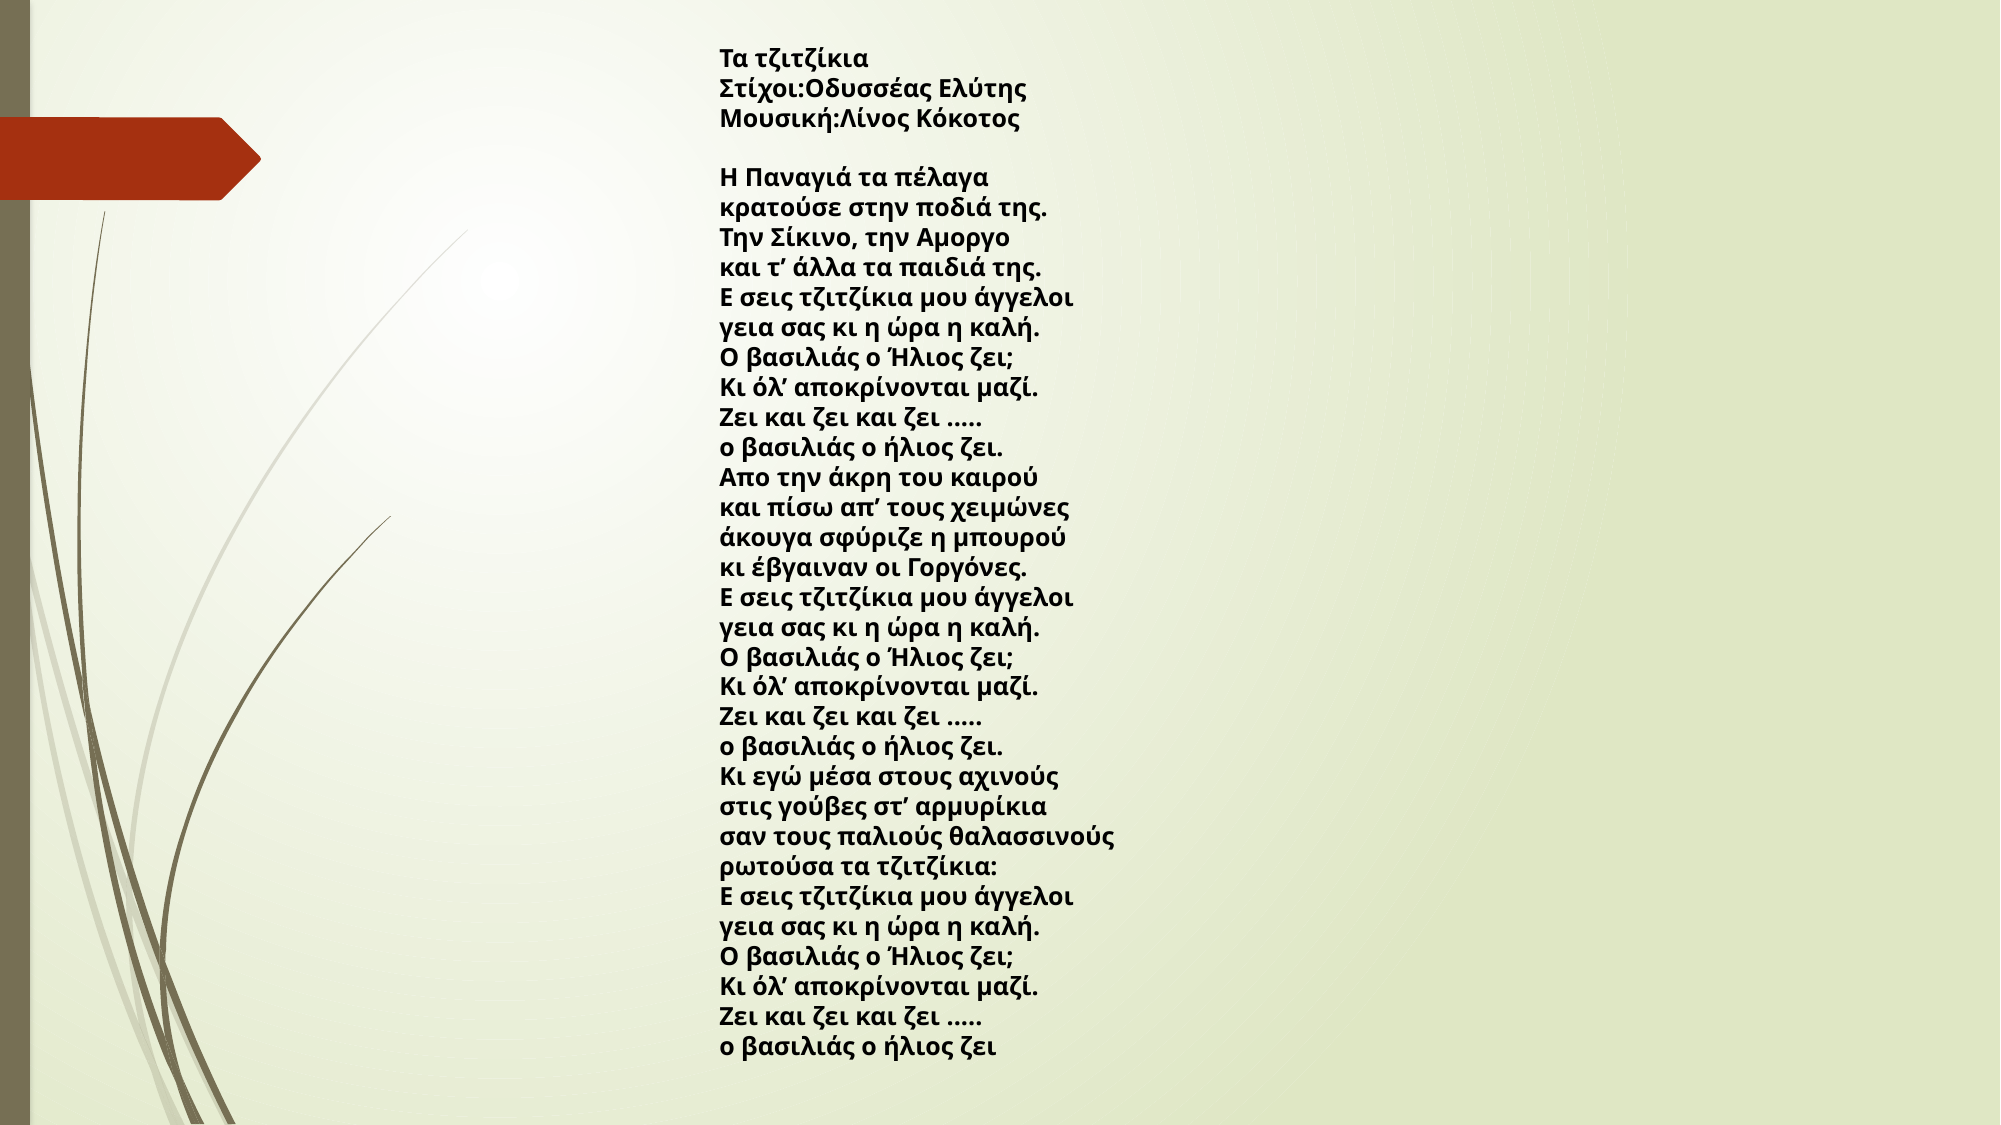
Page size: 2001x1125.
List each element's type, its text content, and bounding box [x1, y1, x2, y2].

text_box Τα τζιτζίκια Στίχοι:Οδυσσέας Ελύτης Μουσική:Λίνος Κόκοτος Η Παναγιά τα πέλαγα κρατούσε στην ποδιά της. Την Σίκινο, την Αμοργο και τ’ άλλα τα παιδιά της. Ε σεις τζιτζίκια μου άγγελοι γεια σας κι η ώρα η καλή. Ο βασιλιάς ο Ήλιος ζει; Κι όλ’ αποκρίνονται μαζί. Ζει και ζει και ζει ..... ο βασιλιάς ο ήλιος ζει. Απο την άκρη του καιρού και πίσω απ’ τους χειμώνες άκουγα σφύριζε η μπουρού κι έβγαιναν οι Γοργόνες. Ε σεις τζιτζίκια μου άγγελοι γεια σας κι η ώρα η καλή. Ο βασιλιάς ο Ήλιος ζει; Κι όλ’ αποκρίνονται μαζί. Ζει και ζει και ζει ..... ο βασιλιάς ο ήλιος ζει. Κι εγώ μέσα στους αχινούς στις γούβες στ’ αρμυρίκια σαν τους παλιούς θαλασσινούς ρωτούσα τα τζιτζίκια: Ε σεις τζιτζίκια μου άγγελοι γεια σας κι η ώρα η καλή. Ο βασιλιάς ο Ήλιος ζει; Κι όλ’ αποκρίνονται μαζί. Ζει και ζει και ζει ..... ο βασιλιάς ο ήλιος ζει [704, 34, 1705, 1068]
